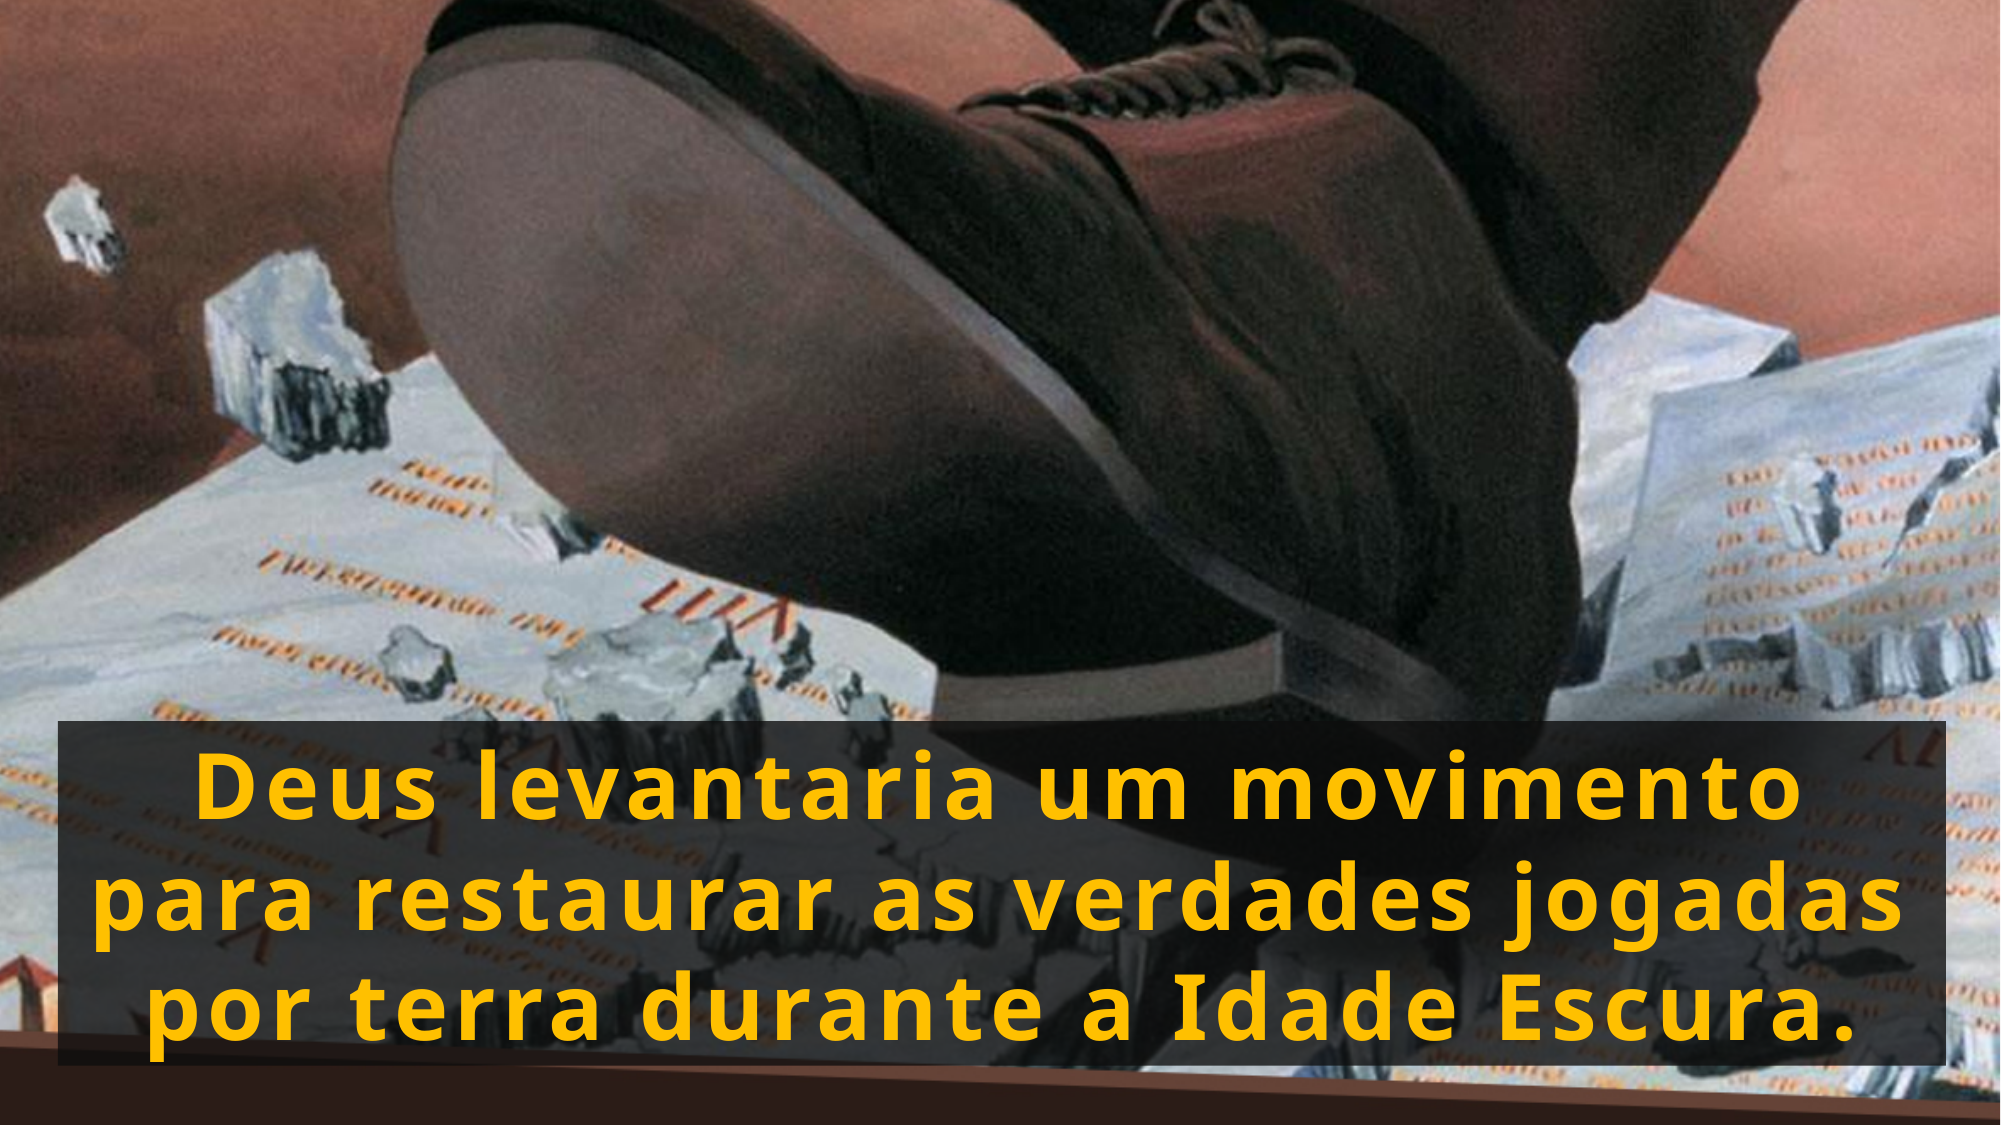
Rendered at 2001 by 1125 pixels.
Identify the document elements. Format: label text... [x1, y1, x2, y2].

text_box Deus levantaria um movimento para restaurar as verdades jogadas por terra durante a Idade Escura. [57, 721, 1946, 1066]
picture [0, 0, 2001, 1125]
